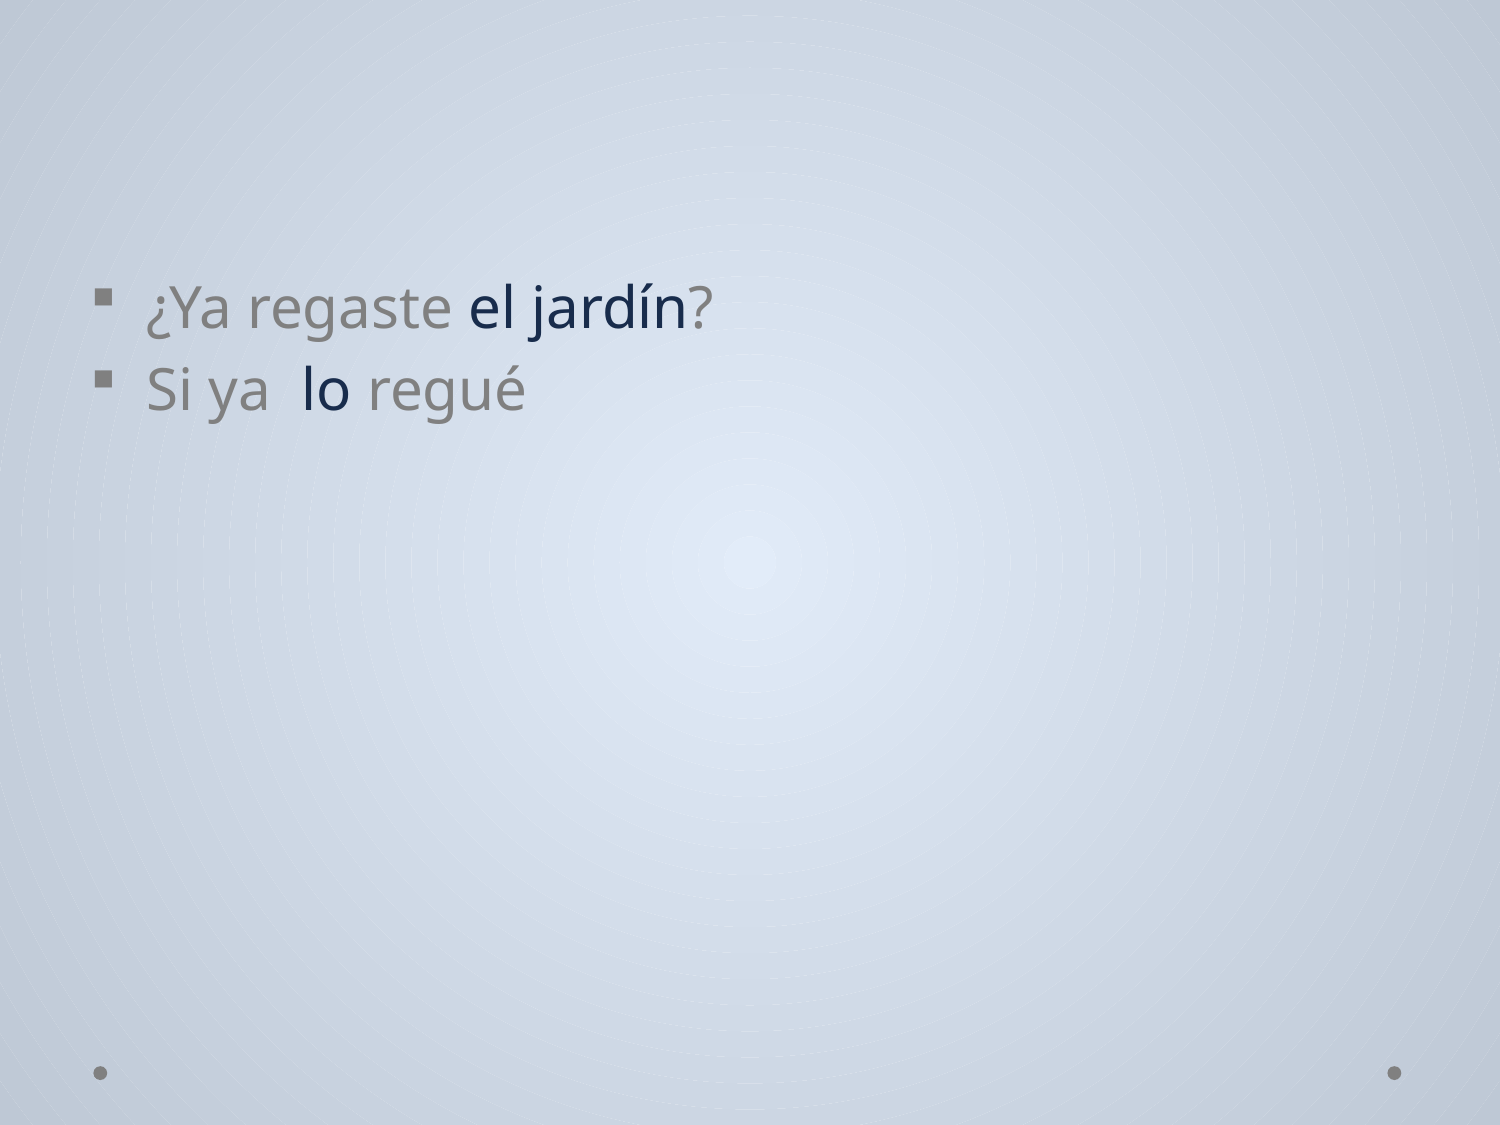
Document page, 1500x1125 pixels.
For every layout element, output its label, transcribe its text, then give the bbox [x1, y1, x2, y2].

list ¿Ya regaste el jardín? Si ya lo regué [75, 262, 1425, 1005]
